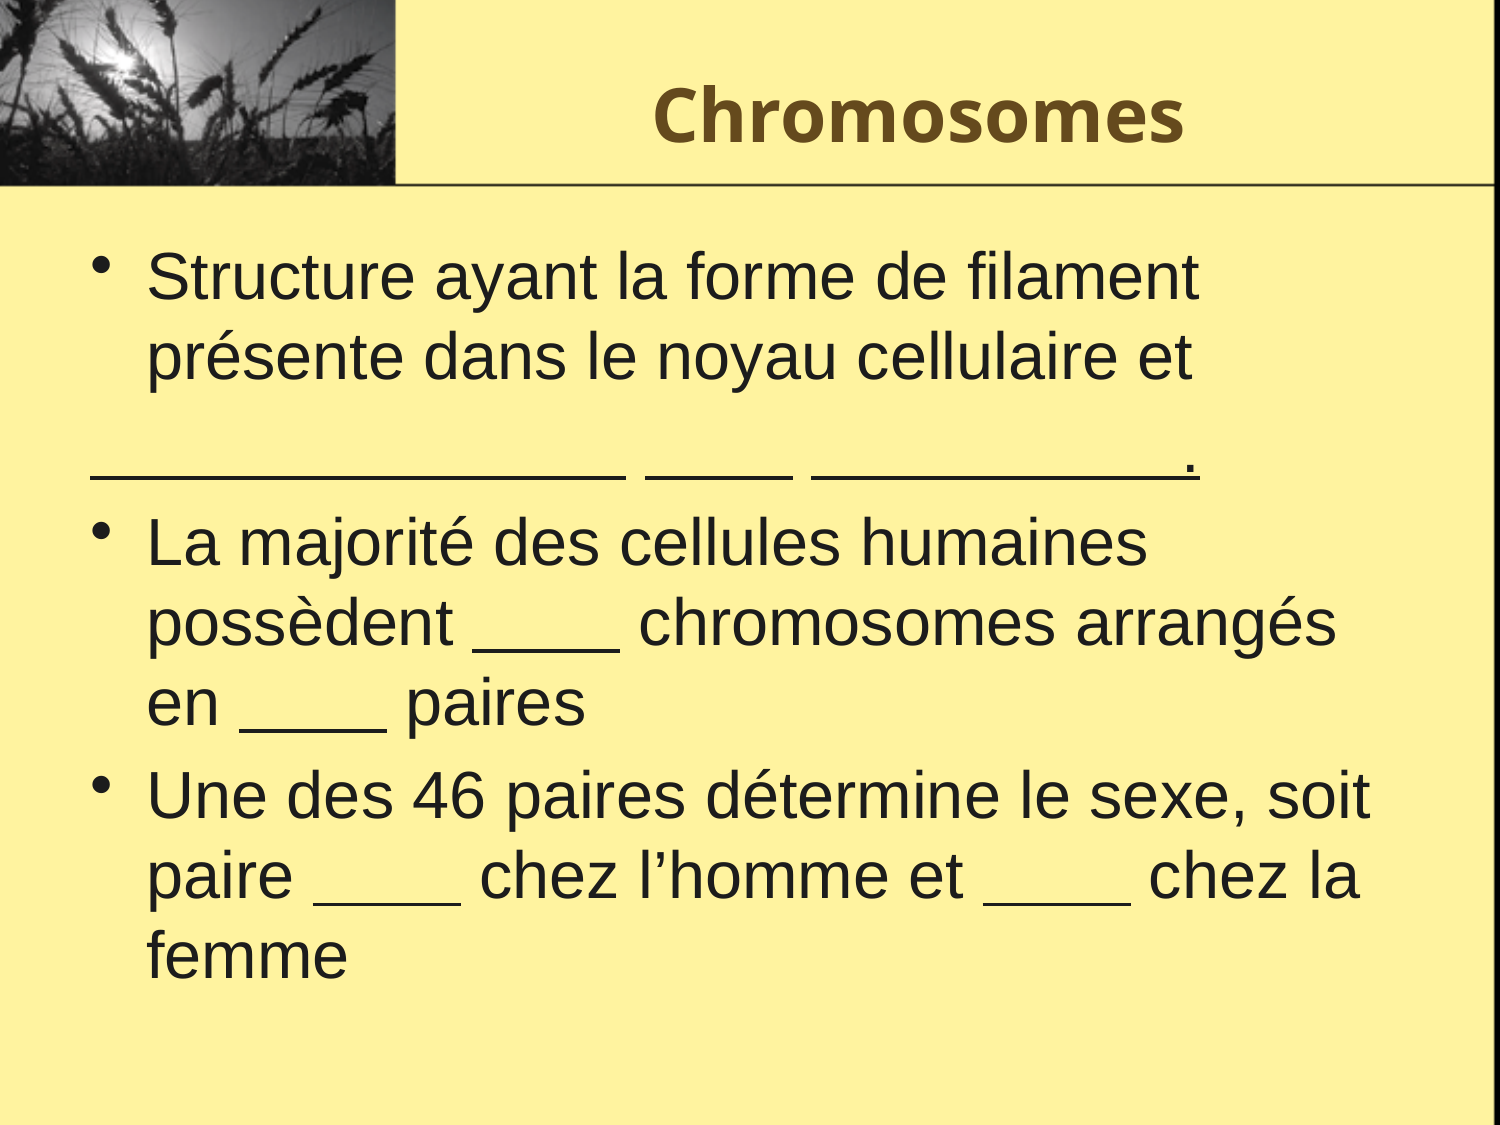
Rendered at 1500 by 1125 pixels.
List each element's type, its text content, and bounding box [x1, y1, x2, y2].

title Chromosomes [425, 14, 1413, 211]
picture [0, 0, 1500, 1125]
list Structure ayant la forme de filament présente dans le noyau cellulaire et . La majorité des cellules humaines possèdent chromosomes arrangés en paires Une des 46 paires détermine le sexe, soit paire chez l’homme et chez la femme [75, 224, 1413, 975]
